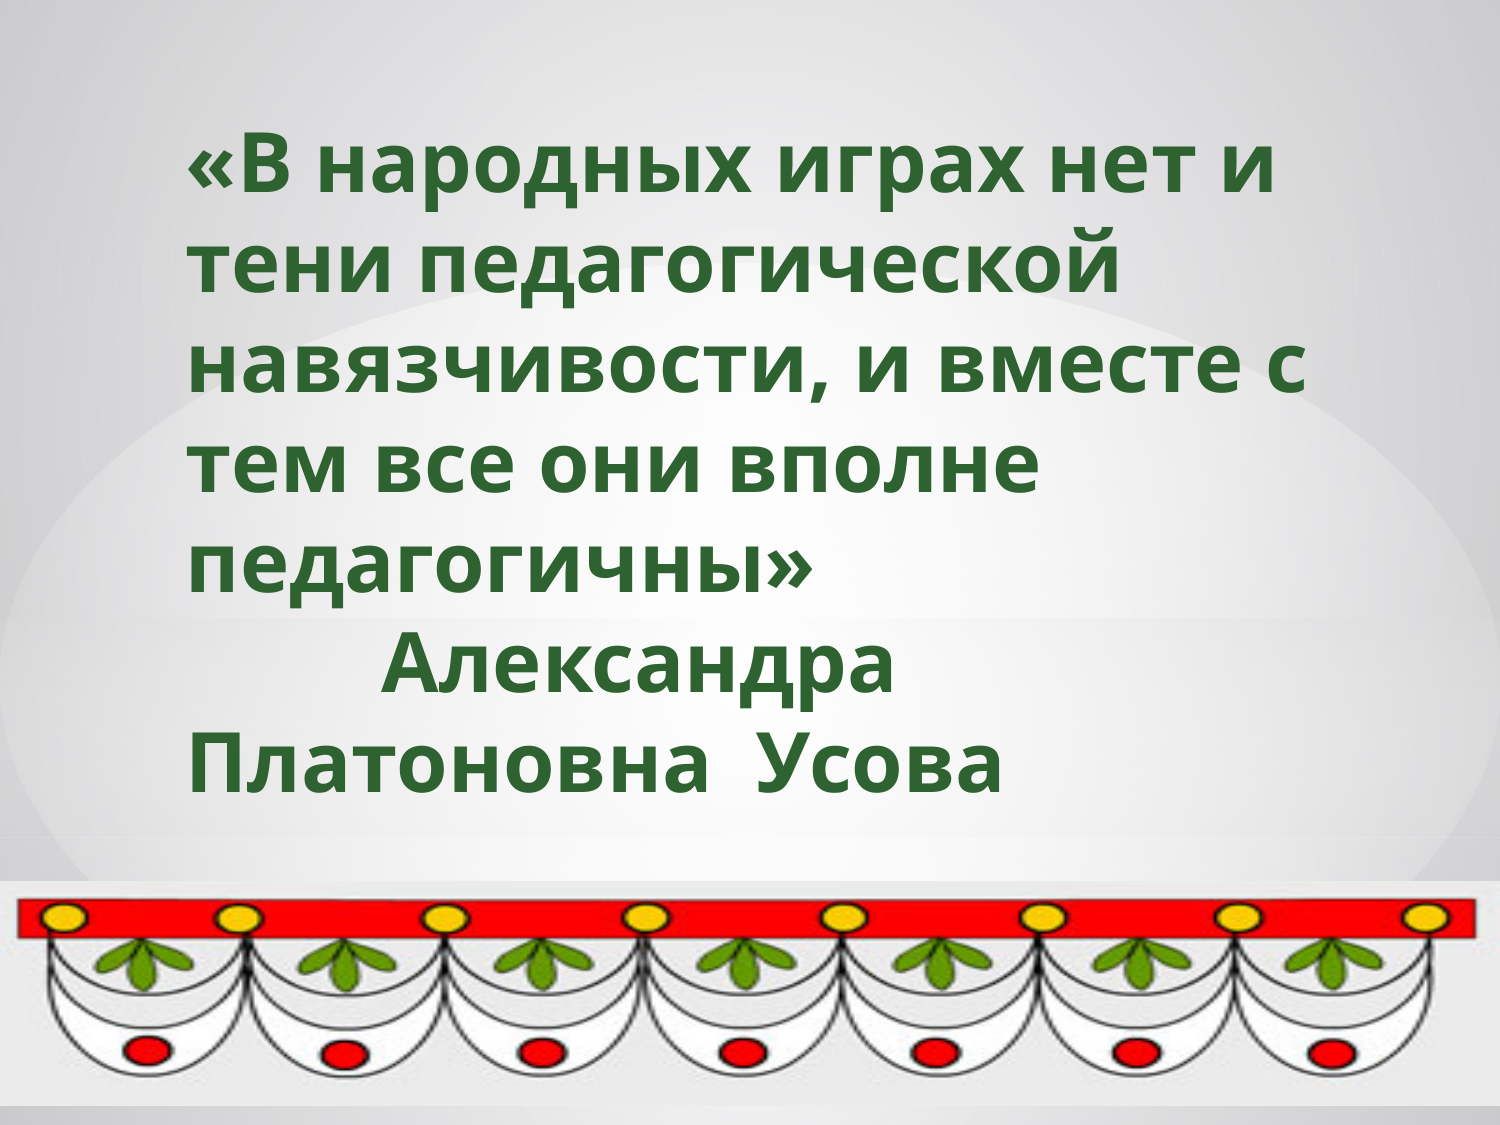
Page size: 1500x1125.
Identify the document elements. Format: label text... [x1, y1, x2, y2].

picture [0, 881, 1500, 1107]
text_box «В народных играх нет и тени педагогической навязчивости, и вместе с тем все они вполне педагогичны» Александра Платоновна Усова [171, 101, 1400, 817]
